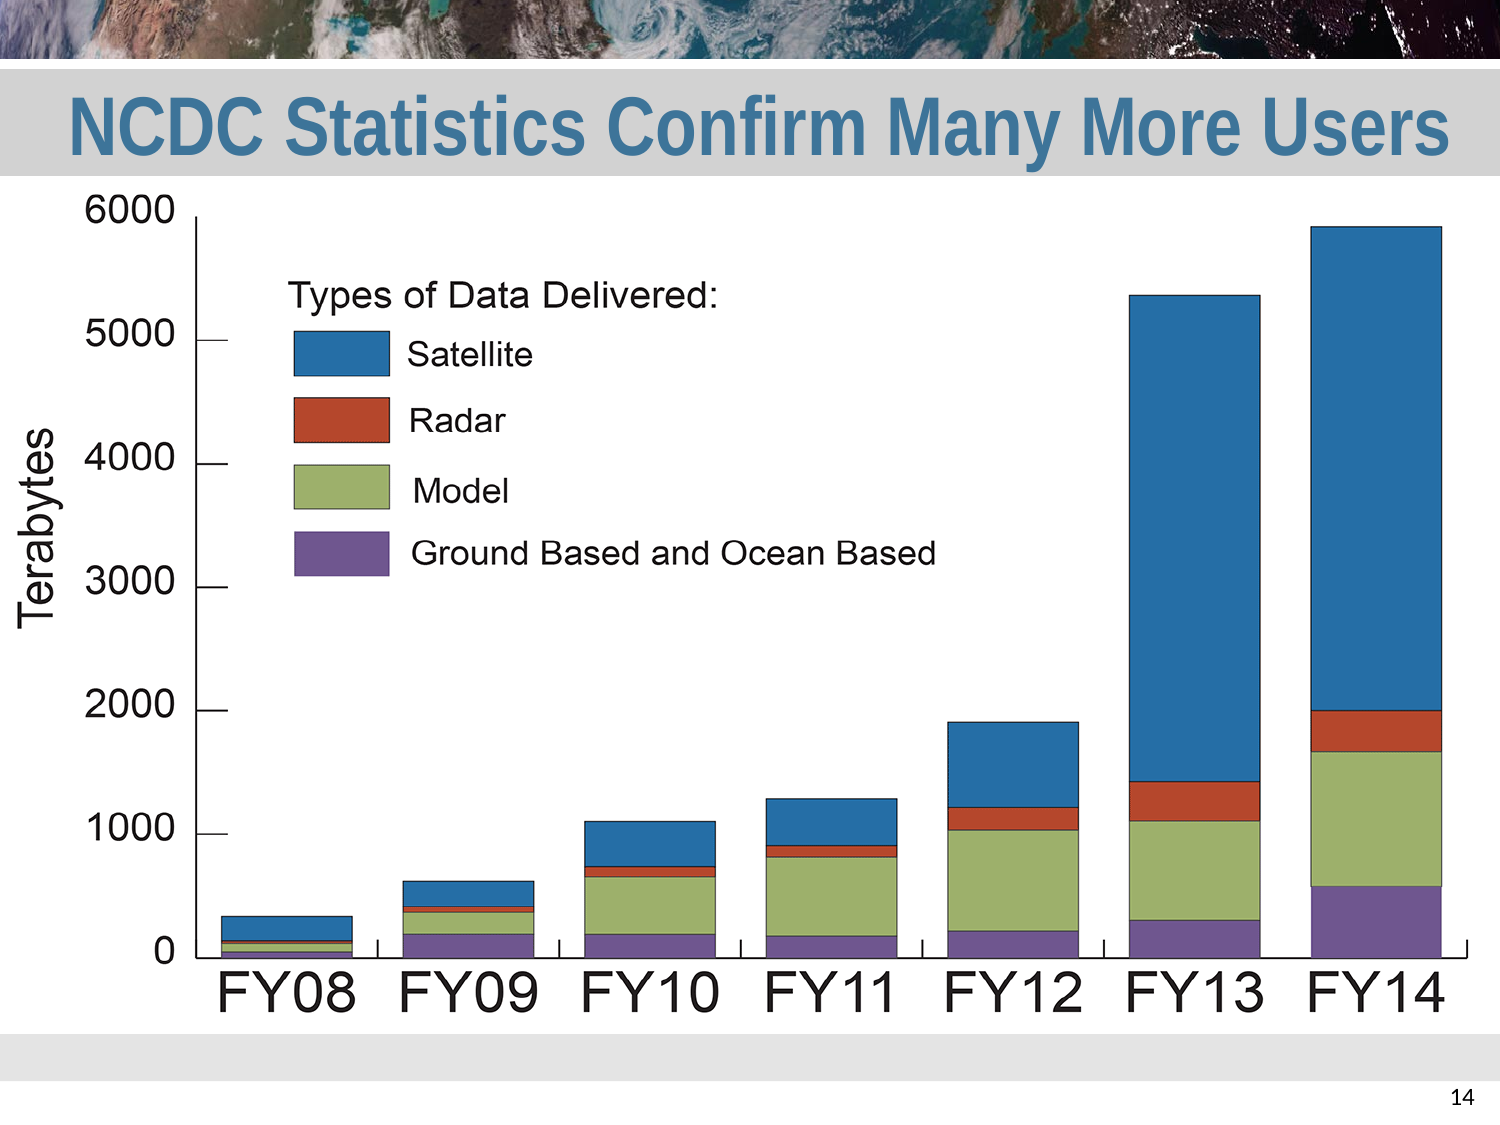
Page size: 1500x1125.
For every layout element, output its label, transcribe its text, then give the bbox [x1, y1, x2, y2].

picture [0, 0, 1500, 59]
picture [0, 176, 1500, 1034]
title NCDC Statistics Confirm Many More Users [10, 64, 1500, 176]
